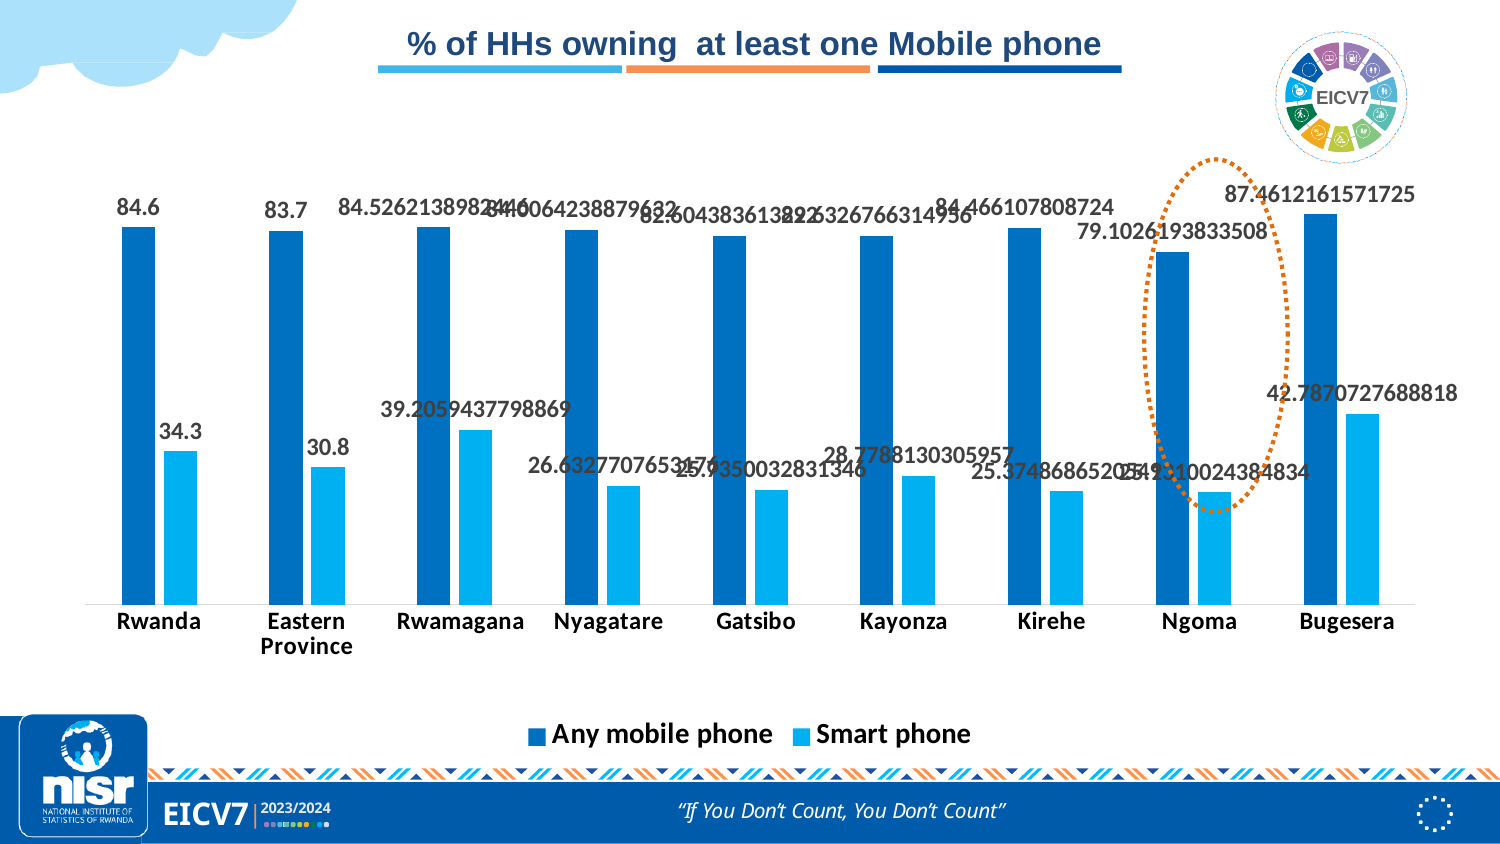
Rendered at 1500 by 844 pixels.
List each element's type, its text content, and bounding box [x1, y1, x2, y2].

chart [59, 132, 1460, 759]
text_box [1275, 31, 1408, 131]
title % of HHs owning at least one Mobile phone [317, 22, 1202, 63]
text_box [1277, 112, 1285, 131]
text_box [0, 0, 297, 94]
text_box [0, 713, 1500, 844]
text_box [377, 65, 1122, 74]
